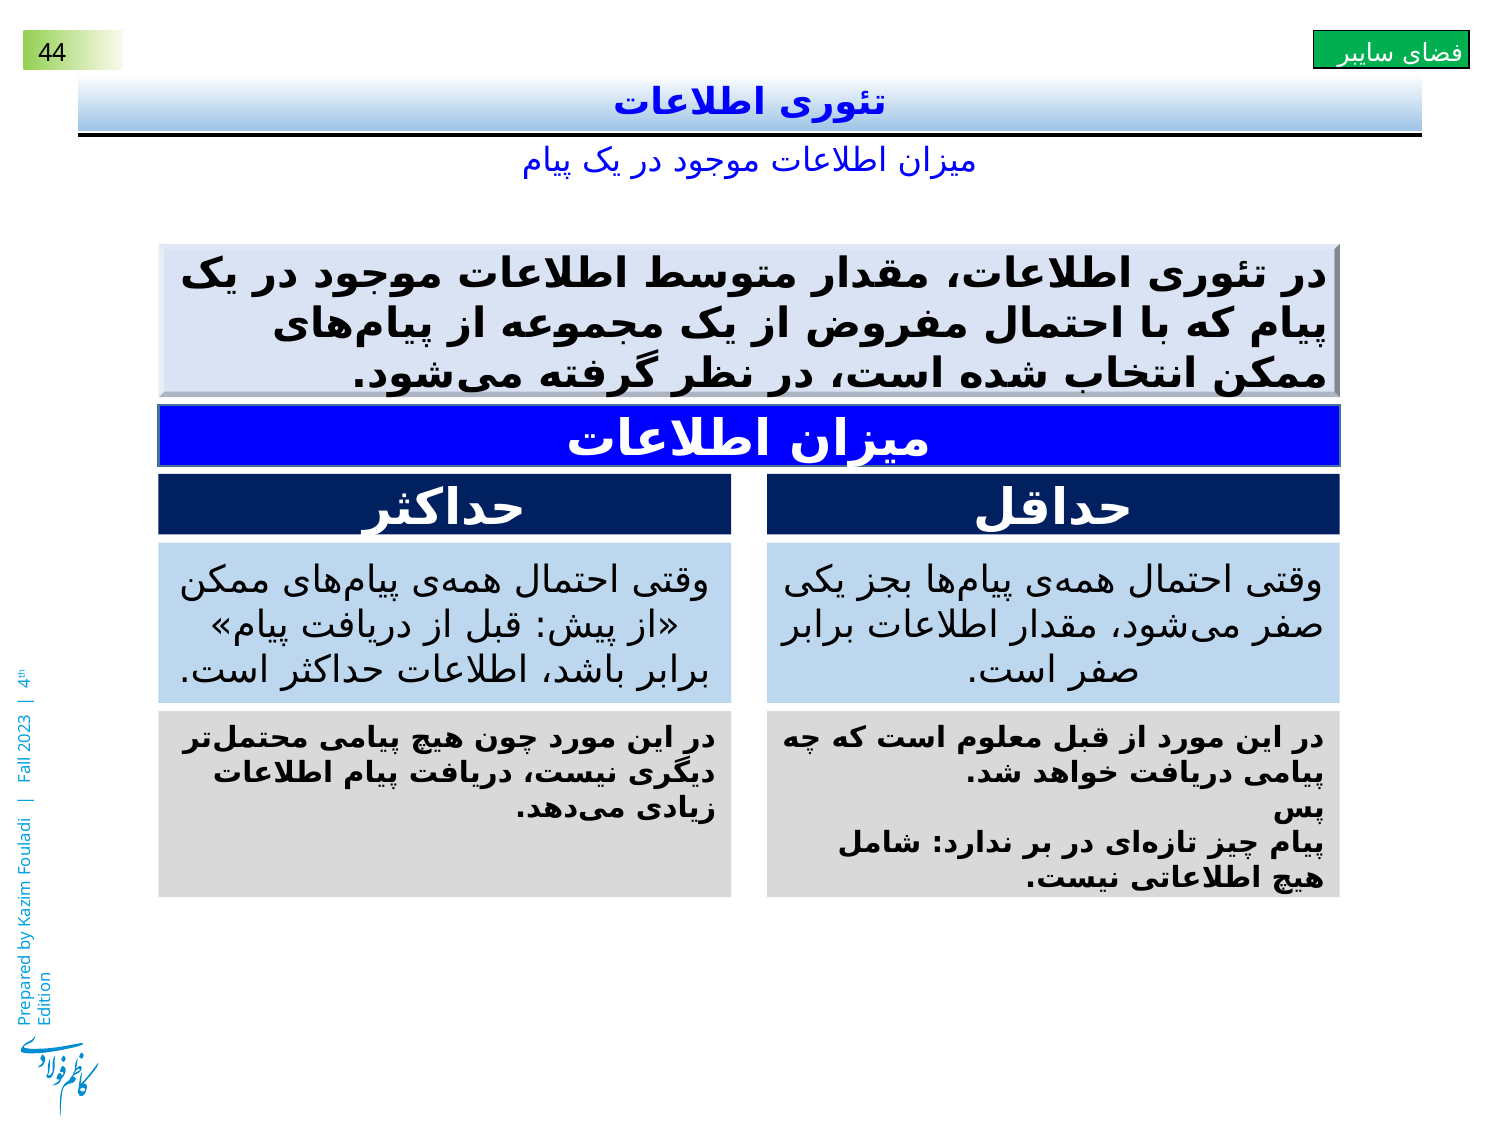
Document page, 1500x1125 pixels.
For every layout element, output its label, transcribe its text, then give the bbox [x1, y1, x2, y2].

text_box حداکثر [157, 473, 732, 535]
list [160, 244, 1338, 249]
text_box حداقل [766, 473, 1341, 535]
text_box در تئوری اطلاعات، مقدار متوسط اطلاعات موجود در یک پیام که با احتمال مفروض از یک مجموعه از پیام‌های ممکن انتخاب شده است، در نظر گرفته می‌شود. [158, 243, 1340, 398]
text_box وقتی احتمال همه‌ی پیام‌ها بجز یکی صفر می‌شود، مقدار اطلاعات برابر صفر است. [766, 542, 1341, 704]
text_box وقتی احتمال همه‌ی پیام‌های ممکن «از پیش: قبل از دریافت پیام» برابر باشد، اطلاعات حداکثر است. [157, 542, 732, 704]
list میزان اطلاعات موجود در یک پیام [78, 139, 1422, 183]
title تئوری اطلاعات [78, 75, 1422, 131]
text_box میزان اطلاعات [157, 404, 1341, 467]
text_box در این مورد چون هیچ پیامی محتمل‌تر دیگری نیست، دریافت پیام اطلاعات زیادی می‌دهد. [157, 710, 732, 898]
text_box در این مورد از قبل معلوم است که چه پیامی دریافت خواهد شد. پس پیام چیز تازه‌ای در بر ندارد: شامل هیچ اطلاعاتی نیست. [766, 710, 1341, 898]
